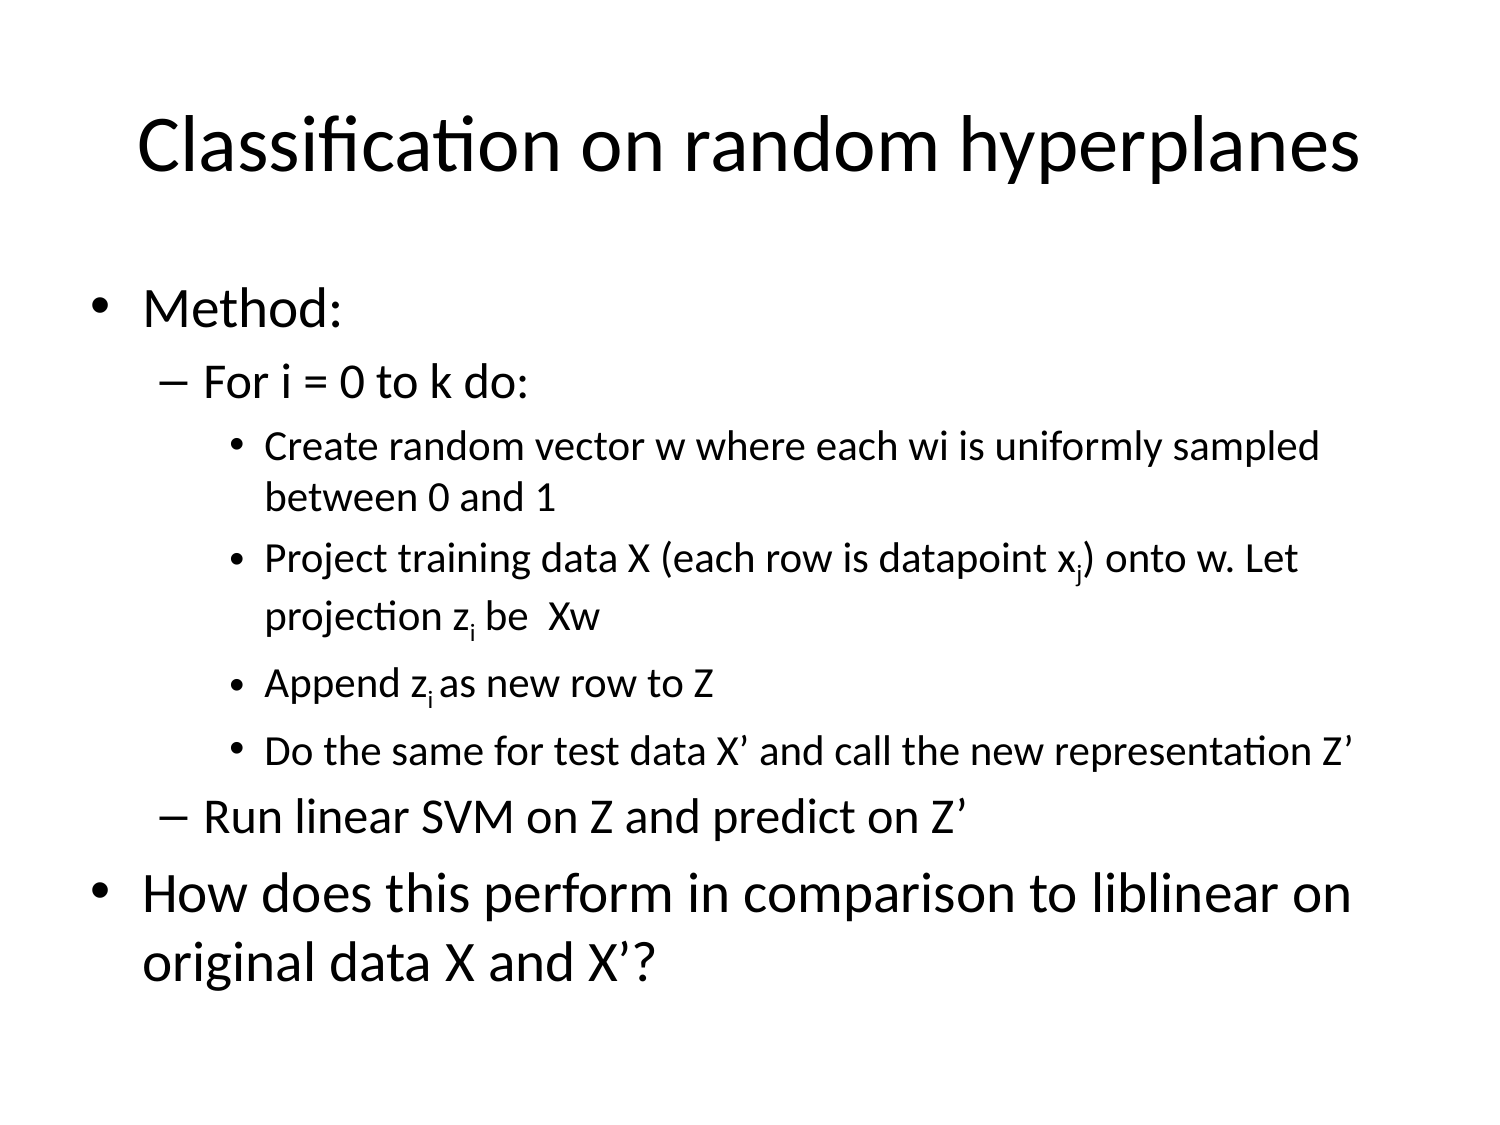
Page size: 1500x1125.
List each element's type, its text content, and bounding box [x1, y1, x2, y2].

list Method: For i = 0 to k do: Create random vector w where each wi is uniformly sampled between 0 and 1 Project training data X (each row is datapoint xj) onto w. Let projection zi be Xw Append zi as new row to Z Do the same for test data X’ and call the new representation Z’ Run linear SVM on Z and predict on Z’ How does this perform in comparison to liblinear on original data X and X’? [75, 262, 1425, 1005]
title Classification on random hyperplanes [75, 45, 1425, 233]
